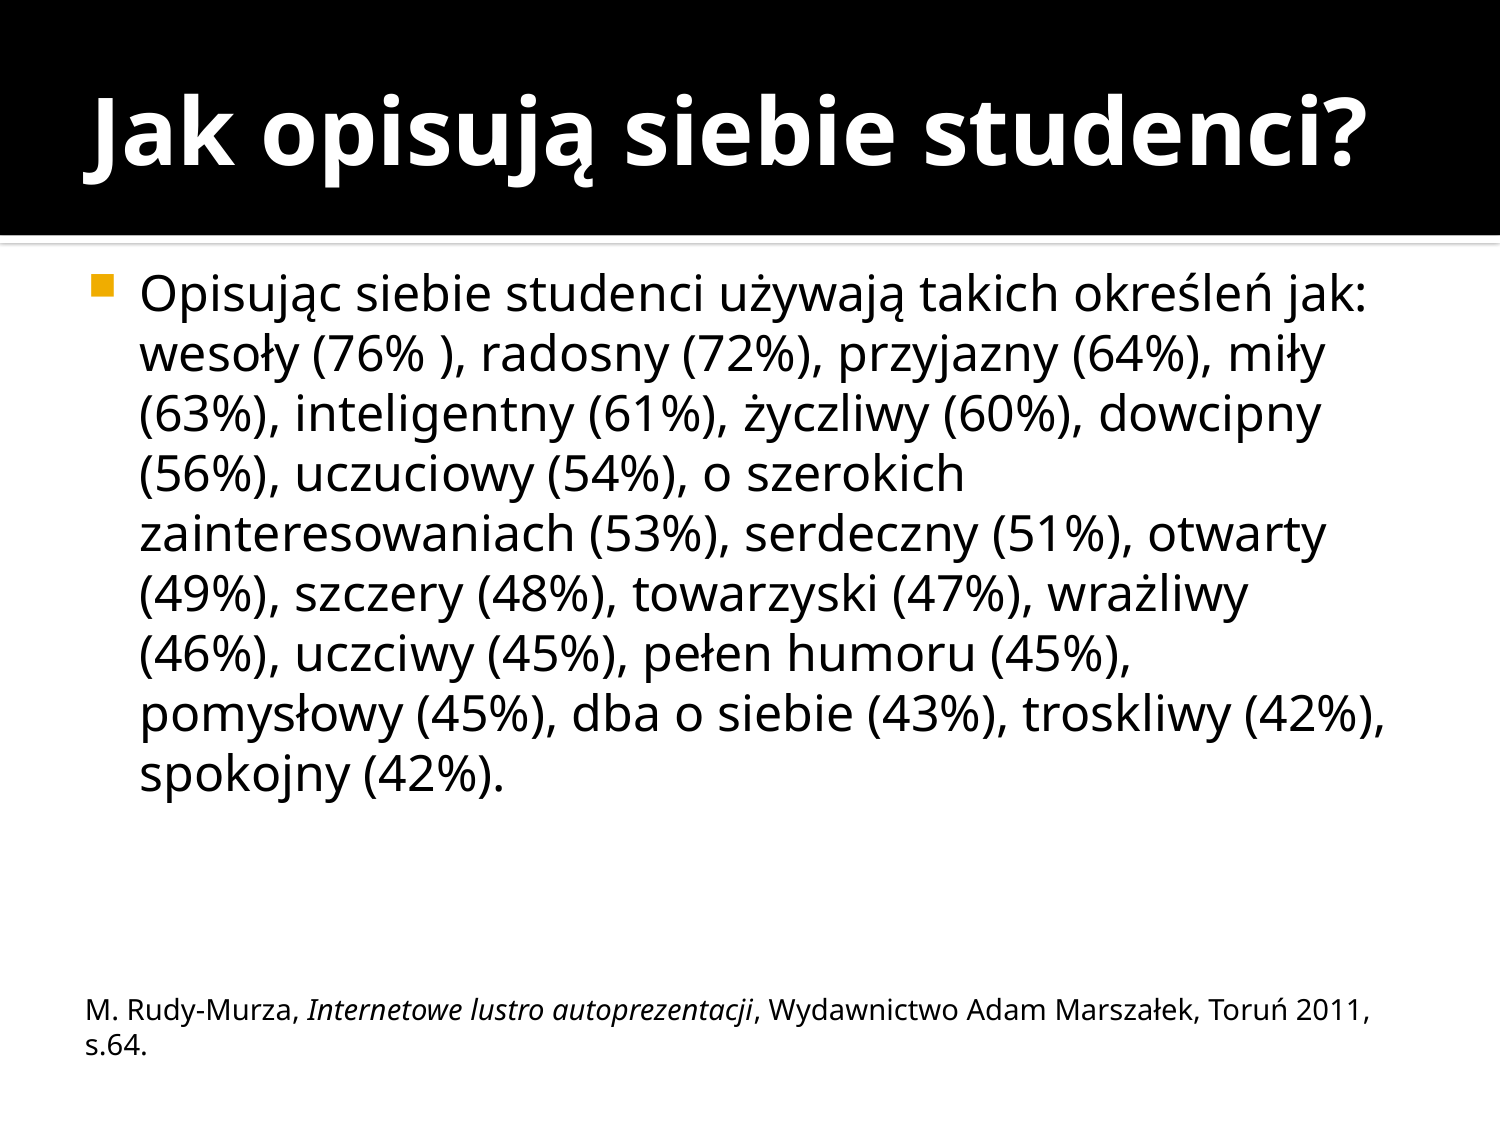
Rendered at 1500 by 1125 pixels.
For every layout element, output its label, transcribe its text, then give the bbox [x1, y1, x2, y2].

text_box M. Rudy-Murza, Internetowe lustro autoprezentacji, Wydawnictwo Adam Marszałek, Toruń 2011, s.64. [70, 984, 1418, 1069]
list Opisując siebie studenci używają takich określeń jak: wesoły (76% ), radosny (72%), przyjazny (64%), miły (63%), inteligentny (61%), życzliwy (60%), dowcipny (56%), uczuciowy (54%), o szerokich zainteresowaniach (53%), serdeczny (51%), otwarty (49%), szczery (48%), towarzyski (47%), wrażliwy (46%), uczciwy (45%), pełen humoru (45%), pomysłowy (45%), dba o siebie (43%), troskliwy (42%), spokojny (42%). [58, 246, 1409, 1005]
title Jak opisują siebie studenci? [75, 25, 1425, 231]
